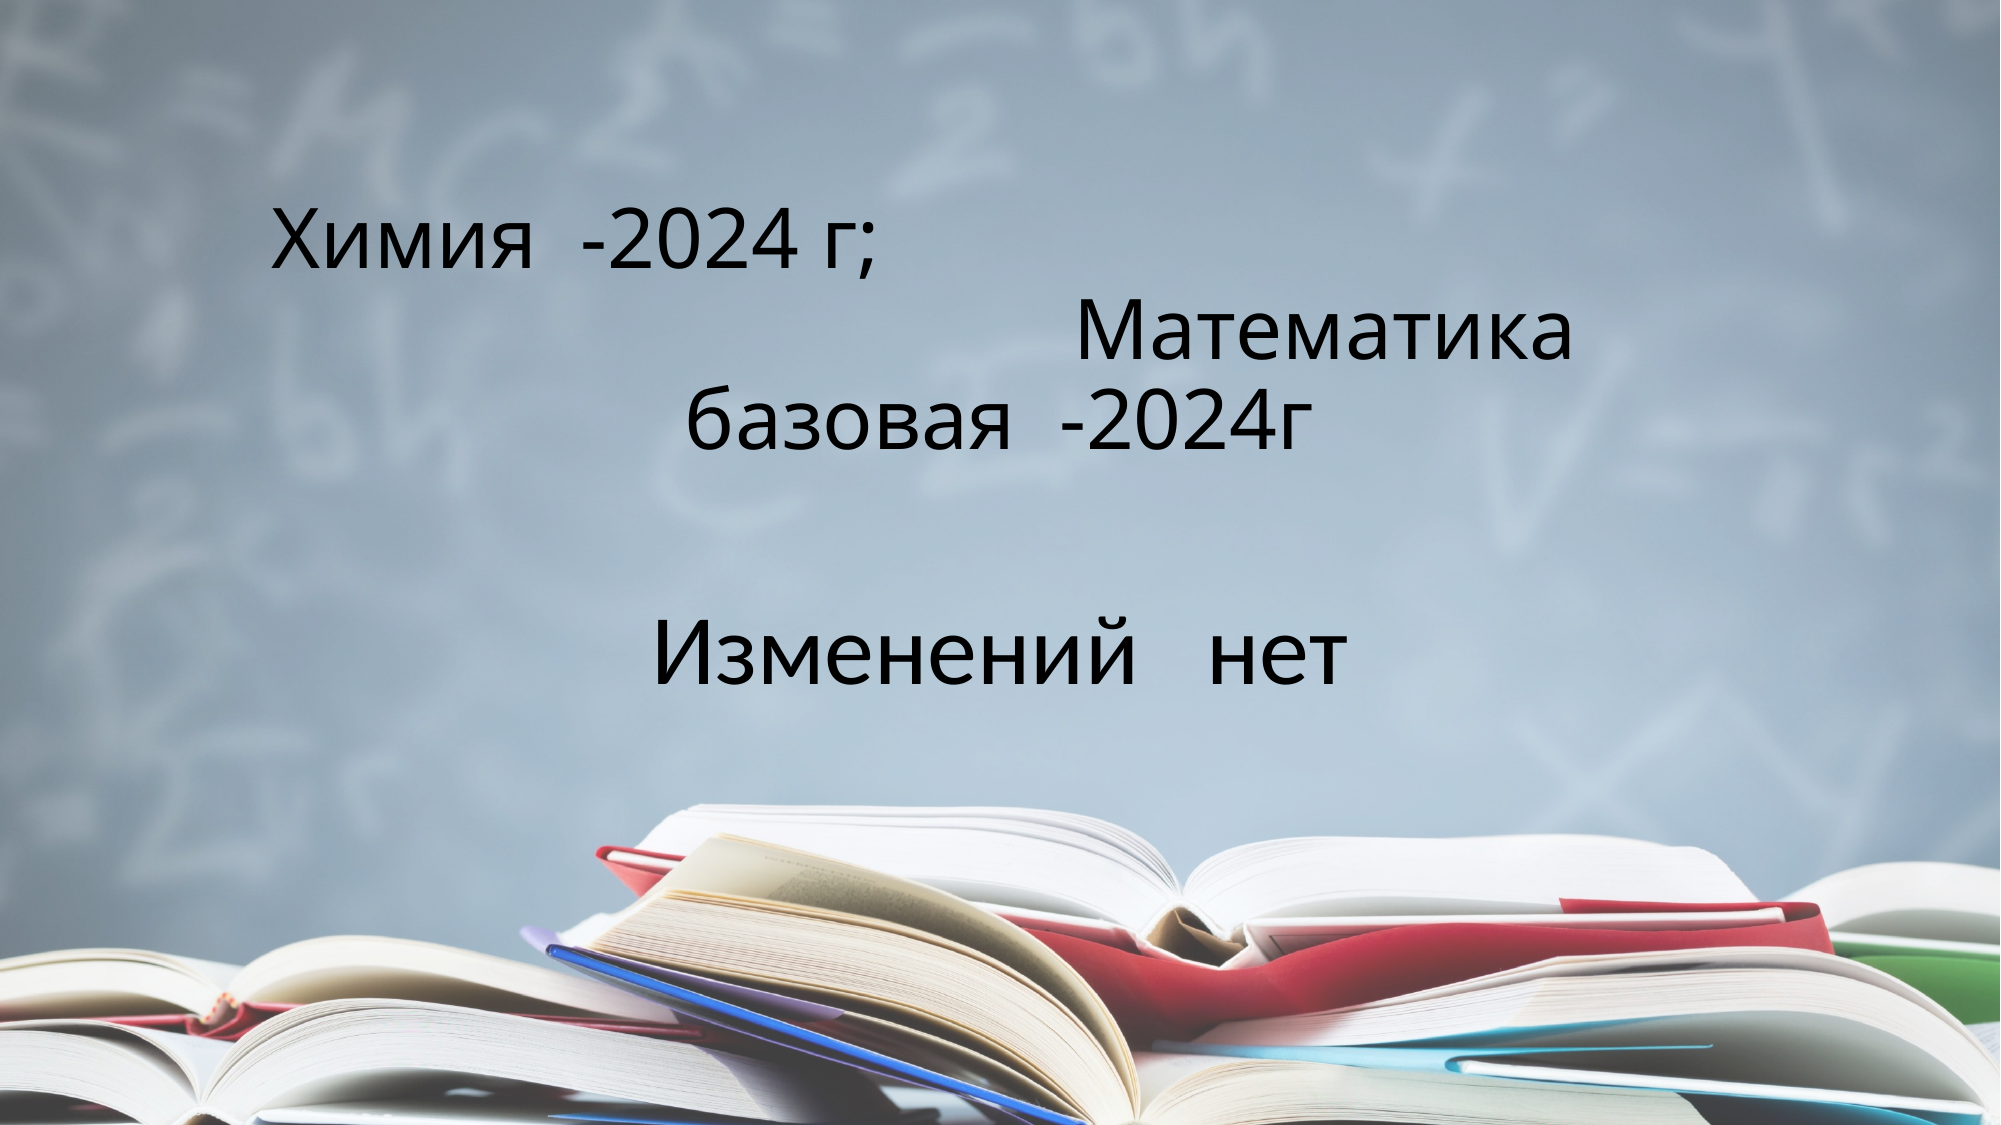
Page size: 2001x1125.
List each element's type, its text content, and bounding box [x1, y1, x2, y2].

title Химия -2024 г; Математика базовая -2024г [249, 184, 1750, 576]
subtitle Изменений нет [249, 590, 1750, 863]
